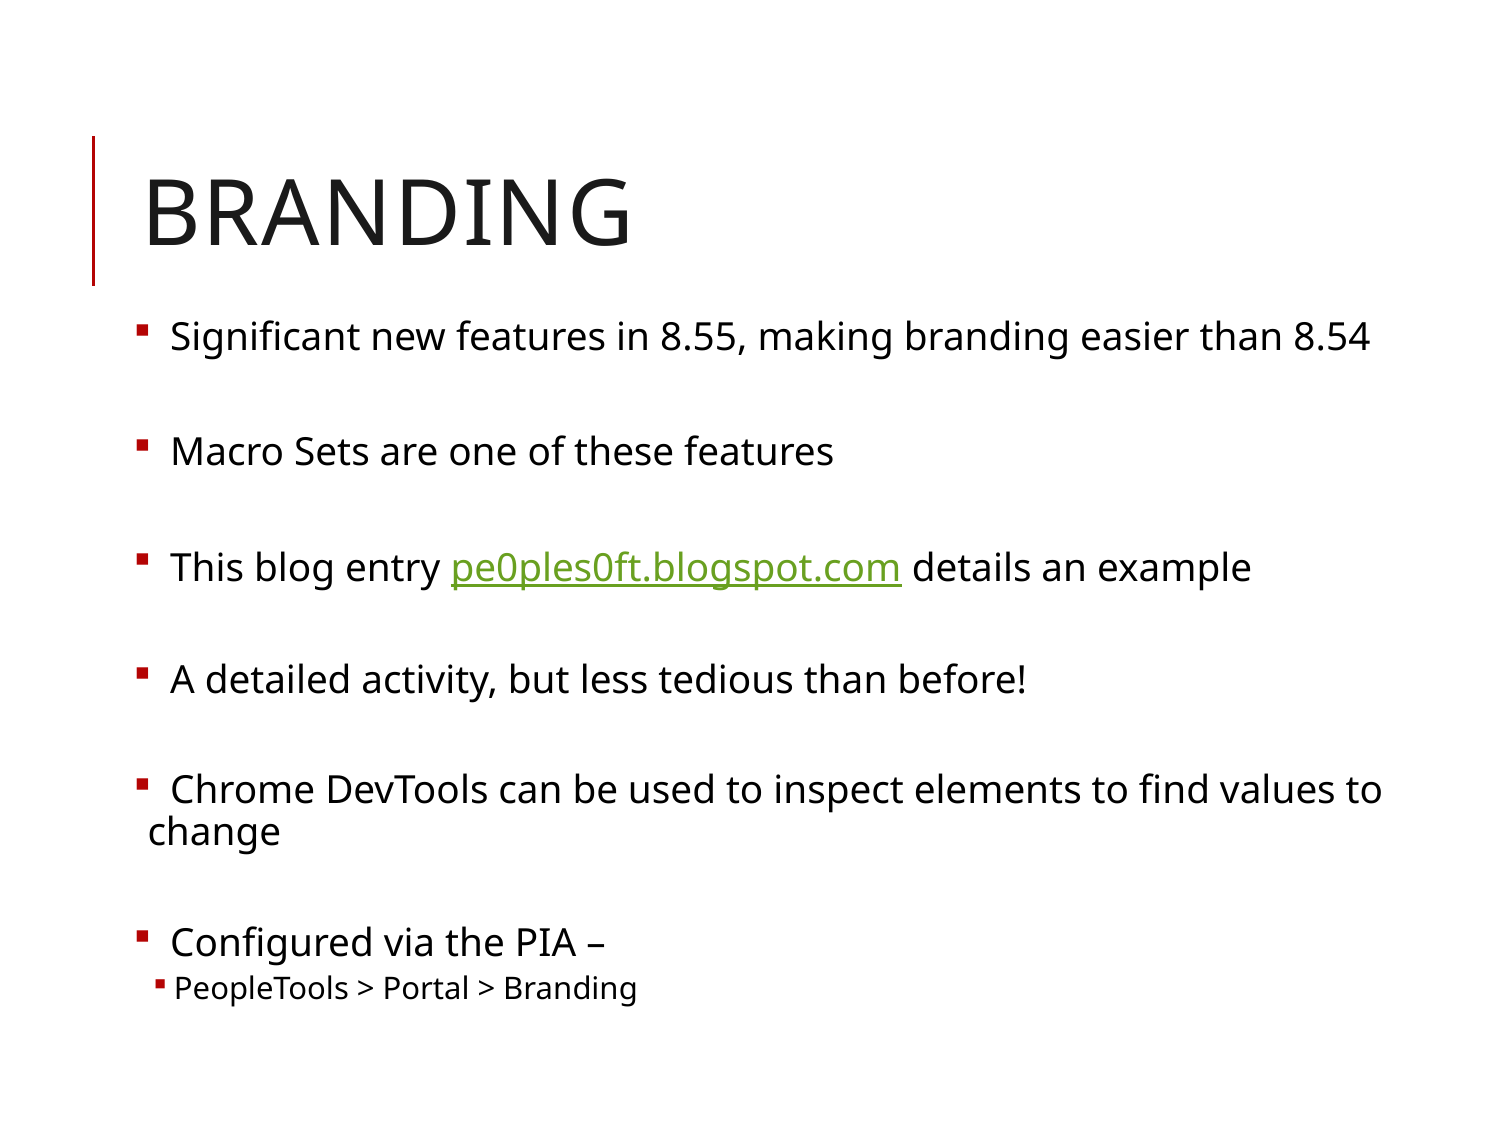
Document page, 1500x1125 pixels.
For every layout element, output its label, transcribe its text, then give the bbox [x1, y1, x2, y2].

list Significant new features in 8.55, making branding easier than 8.54 Macro Sets are one of these features This blog entry pe0ples0ft.blogspot.com details an example A detailed activity, but less tedious than before! Chrome DevTools can be used to inspect elements to find values to change Configured via the PIA – PeopleTools > Portal > Branding [126, 309, 1438, 1019]
title branding [126, 96, 1322, 309]
